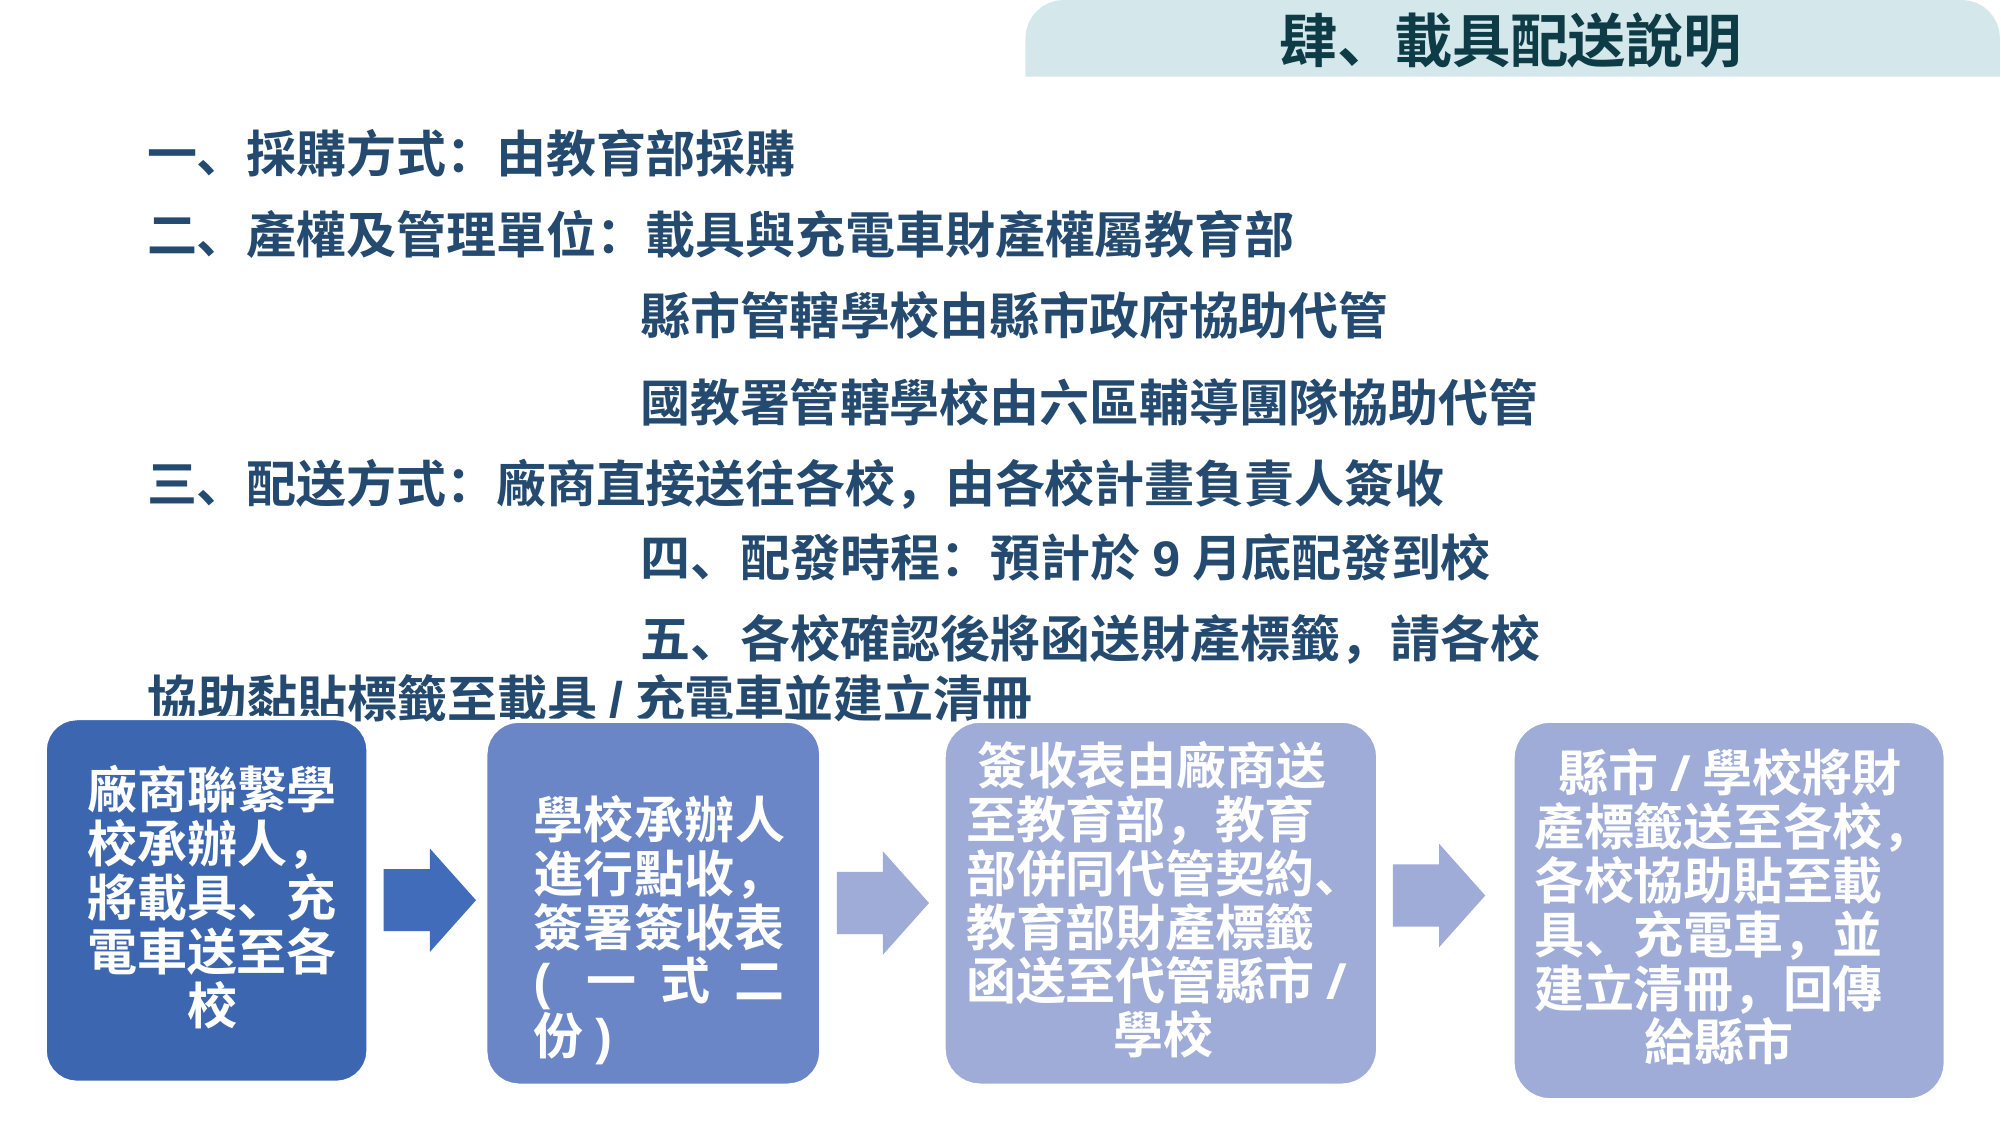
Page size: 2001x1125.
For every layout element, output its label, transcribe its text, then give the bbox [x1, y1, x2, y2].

text_box [1025, 0, 2000, 77]
text_box [1392, 843, 1486, 948]
text_box 一、採購方式：由教育部採購 二、產權及管理單位：載具與充電車財產權屬教育部 縣市管轄學校由縣市政府協助代管 國教署管轄學校由六區輔導團隊協助代管三、配送方式：廠商直接送往各校，由各校計畫負責人簽收 四、配發時程：預計於9月底配發到校 五、各校確認後將函送財產標籤，請各校協助黏貼標籤至載具/充電車並建立清冊 [145, 99, 1913, 728]
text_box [1509, 718, 1949, 1103]
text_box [383, 718, 824, 1089]
title 肆、載具配送說明 [1277, 1, 1748, 192]
text_box [836, 851, 929, 955]
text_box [941, 718, 1381, 1089]
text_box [42, 715, 372, 1086]
